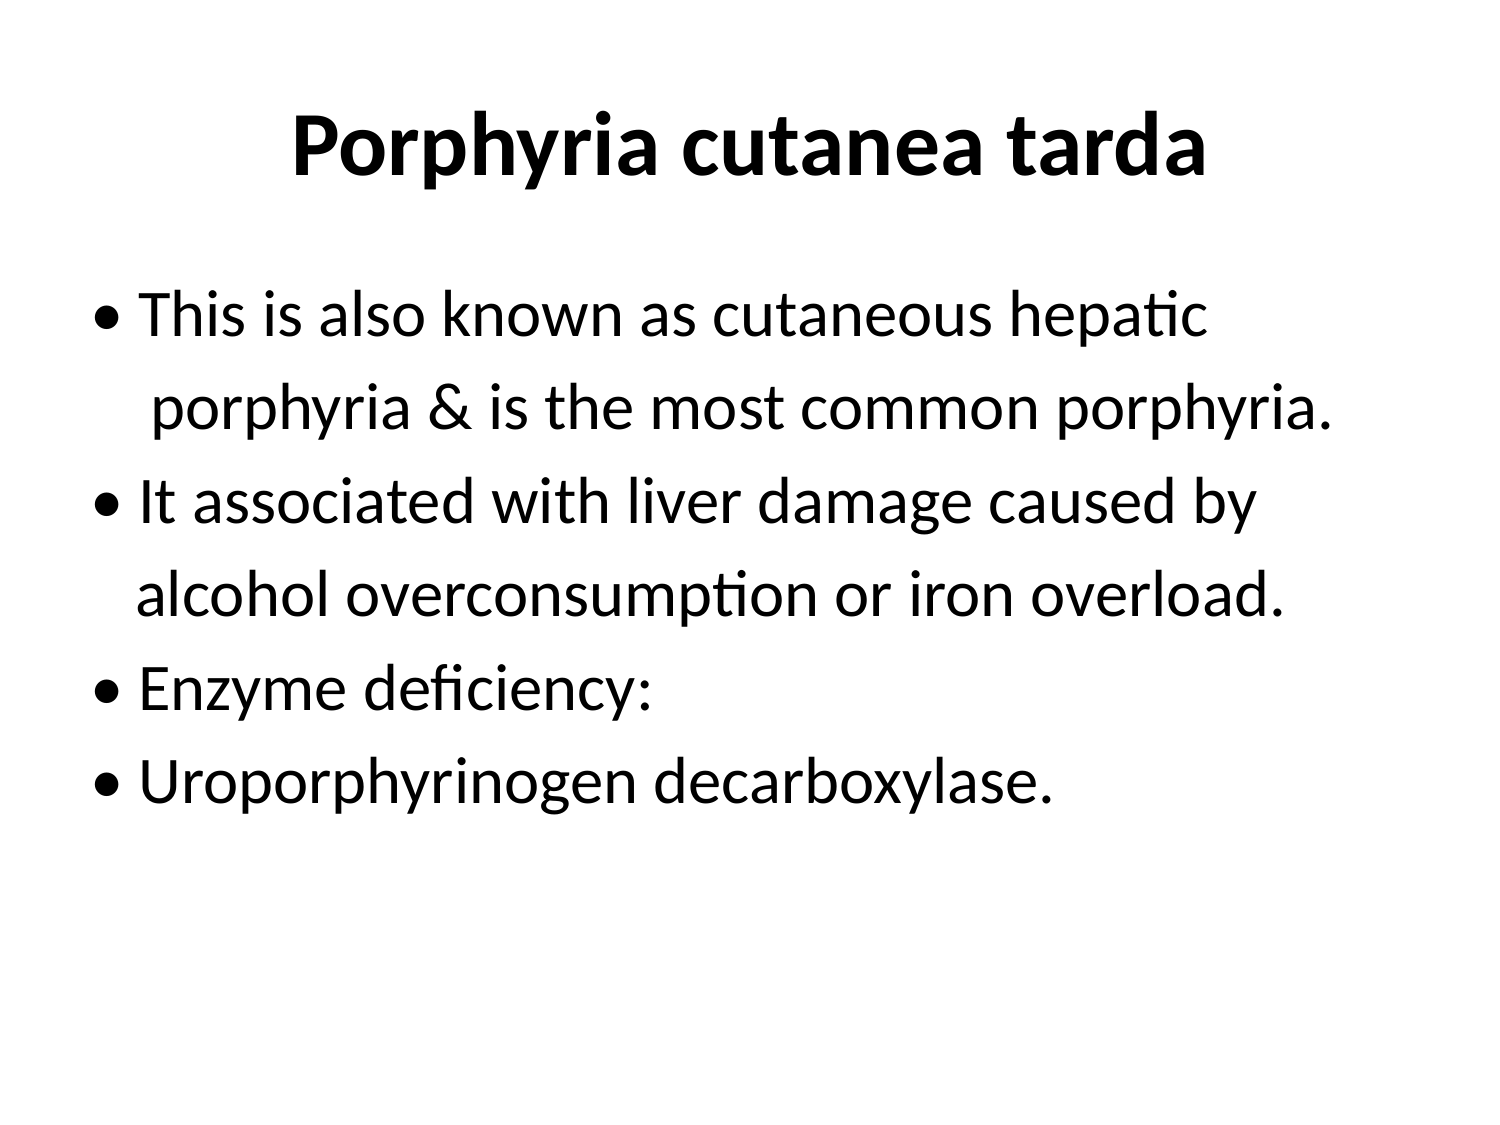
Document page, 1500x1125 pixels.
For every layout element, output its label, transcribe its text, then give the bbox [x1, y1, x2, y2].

list • This is also known as cutaneous hepatic porphyria & is the most common porphyria. • It associated with liver damage caused by alcohol overconsumption or iron overload. • Enzyme deficiency: • Uroporphyrinogen decarboxylase. [75, 262, 1425, 1005]
title Porphyria cutanea tarda [75, 45, 1425, 233]
